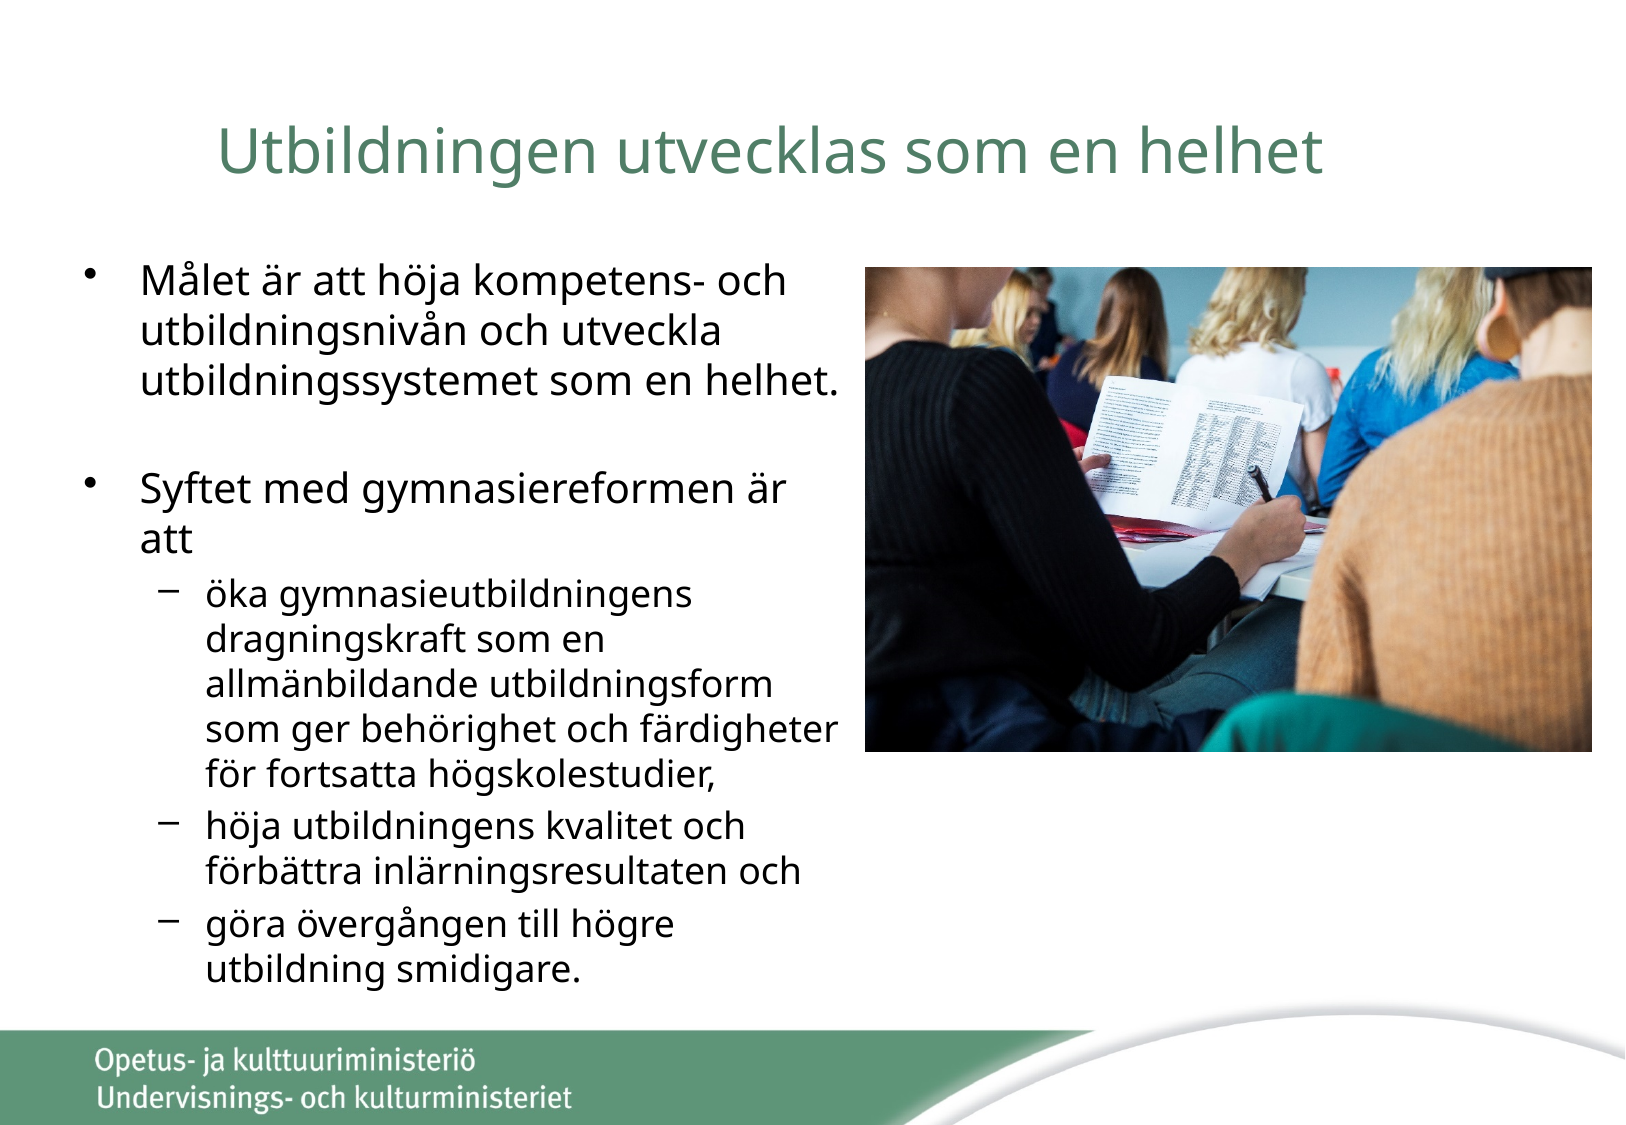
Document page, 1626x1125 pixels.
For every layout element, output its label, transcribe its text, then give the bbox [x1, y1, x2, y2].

list Målet är att höja kompetens- och utbildningsnivån och utveckla utbildningssystemet som en helhet. Syftet med gymnasiereformen är att öka gymnasieutbildningens dragningskraft som en allmänbildande utbildningsform som ger behörighet och färdigheter för fortsatta högskolestudier, höja utbildningens kvalitet och förbättra inlärningsresultaten och göra övergången till högre utbildning smidigare. [68, 246, 866, 1003]
picture [0, 0, 1626, 1125]
title Utbildningen utvecklas som en helhet [80, 78, 1462, 220]
